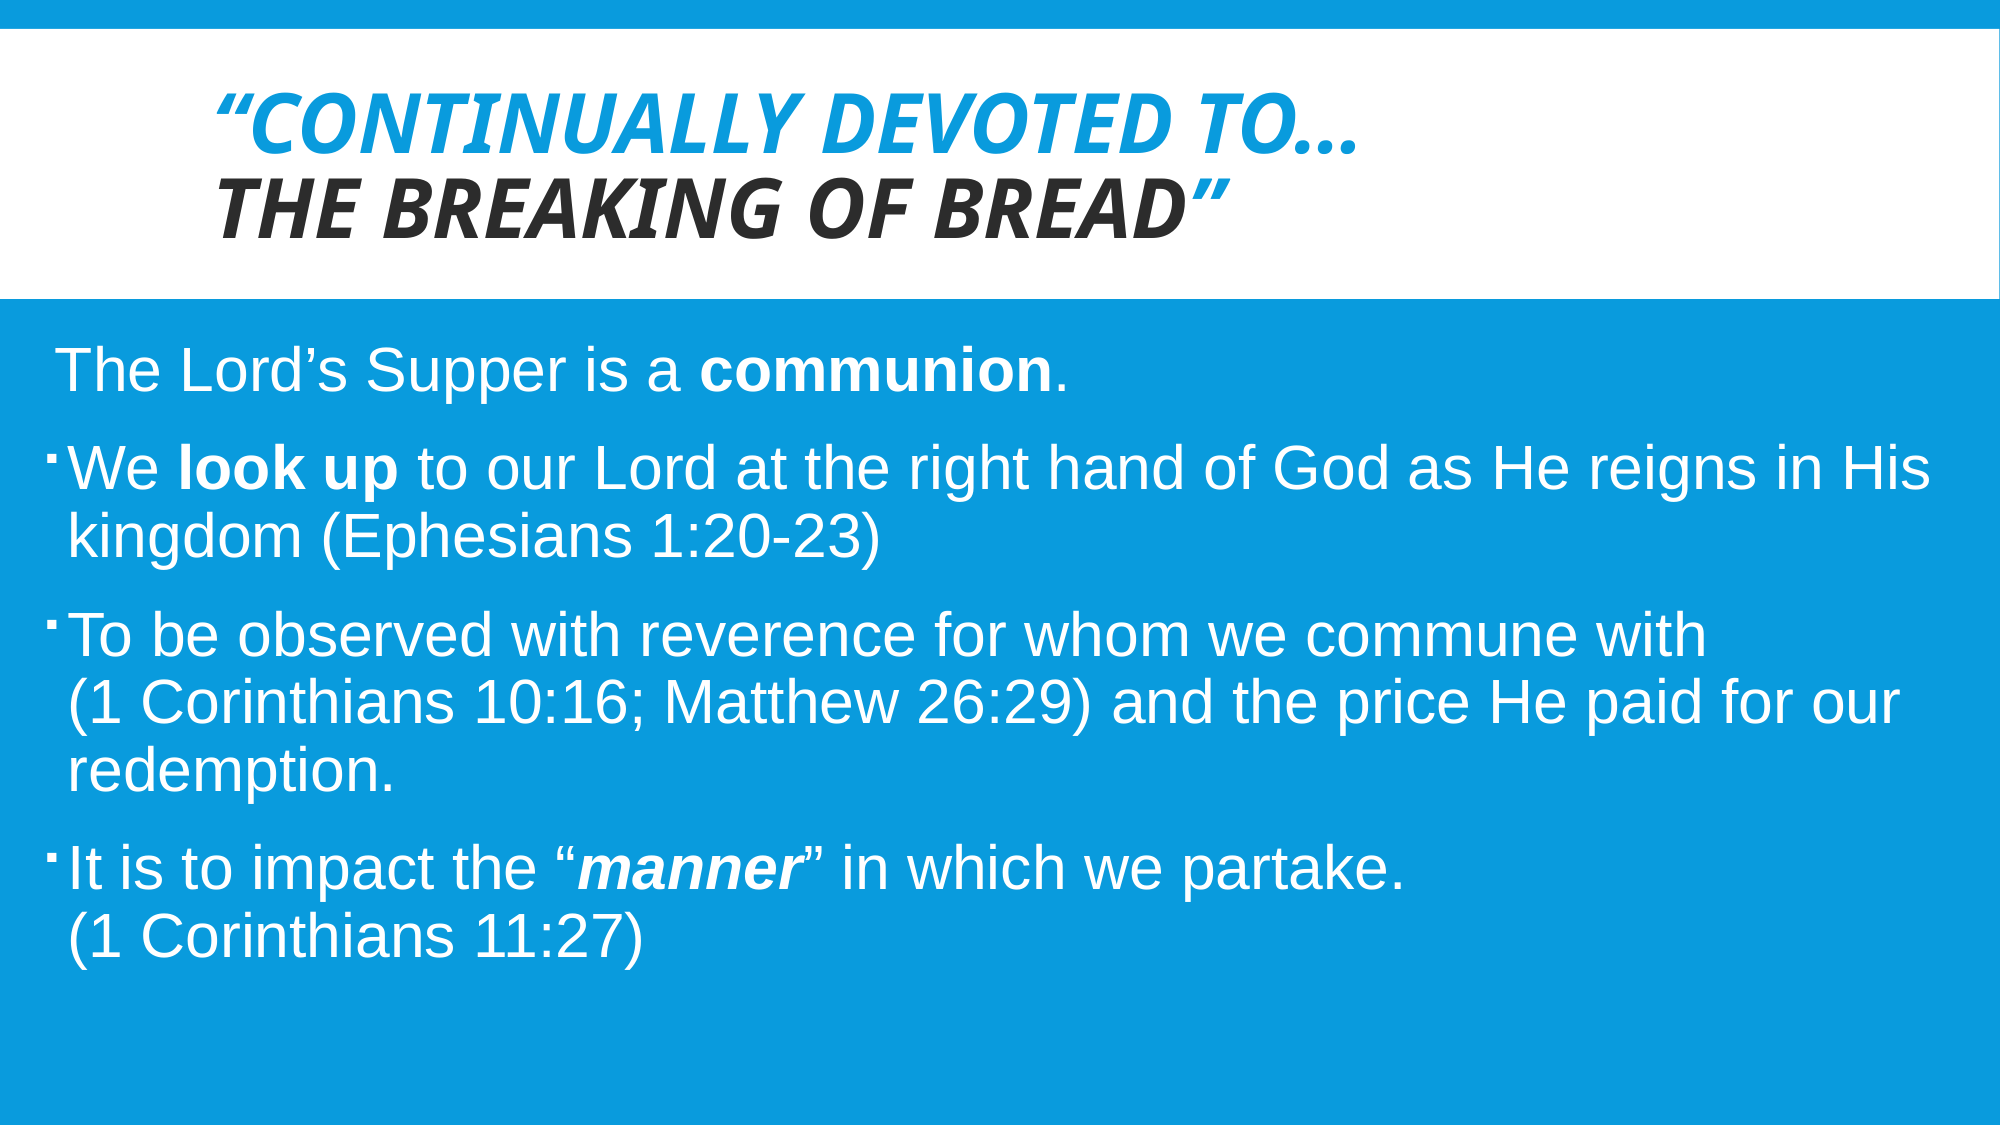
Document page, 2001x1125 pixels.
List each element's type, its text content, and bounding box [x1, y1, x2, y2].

title “Continually devoted to… the Breaking of Bread” [197, 46, 1803, 295]
list The Lord’s Supper is a communion. We look up to our Lord at the right hand of God as He reigns in His kingdom (Ephesians 1:20-23) To be observed with reverence for whom we commune with (1 Corinthians 10:16; Matthew 26:29) and the price He paid for our redemption. It is to impact the “manner” in which we partake. (1 Corinthians 11:27) [22, 329, 1975, 1079]
